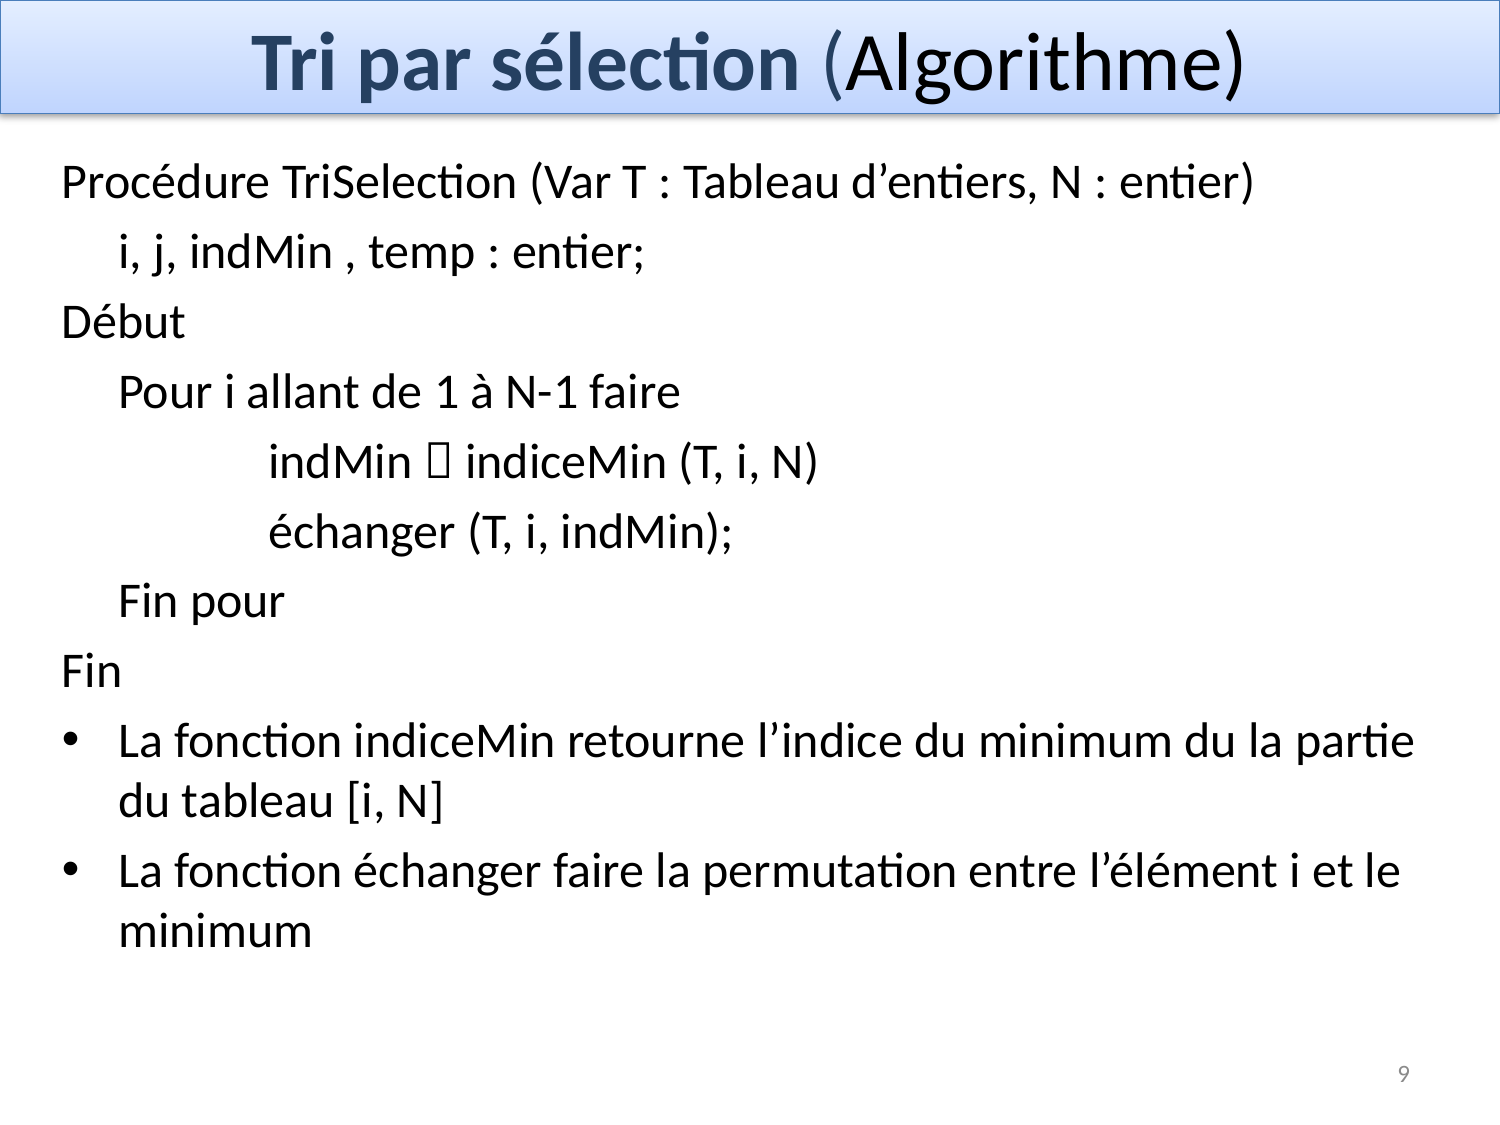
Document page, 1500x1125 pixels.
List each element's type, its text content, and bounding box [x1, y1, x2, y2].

title Tri par sélection (Algorithme) [0, 0, 1500, 114]
slide_number 9 [1074, 1042, 1425, 1103]
list Procédure TriSelection (Var T : Tableau d’entiers, N : entier) i, j, indMin , temp : entier; Début Pour i allant de 1 à N-1 faire indMin  indiceMin (T, i, N) échanger (T, i, indMin); Fin pour Fin La fonction indiceMin retourne l’indice du minimum du la partie du tableau [i, N] La fonction échanger faire la permutation entre l’élément i et le minimum [46, 140, 1454, 1055]
